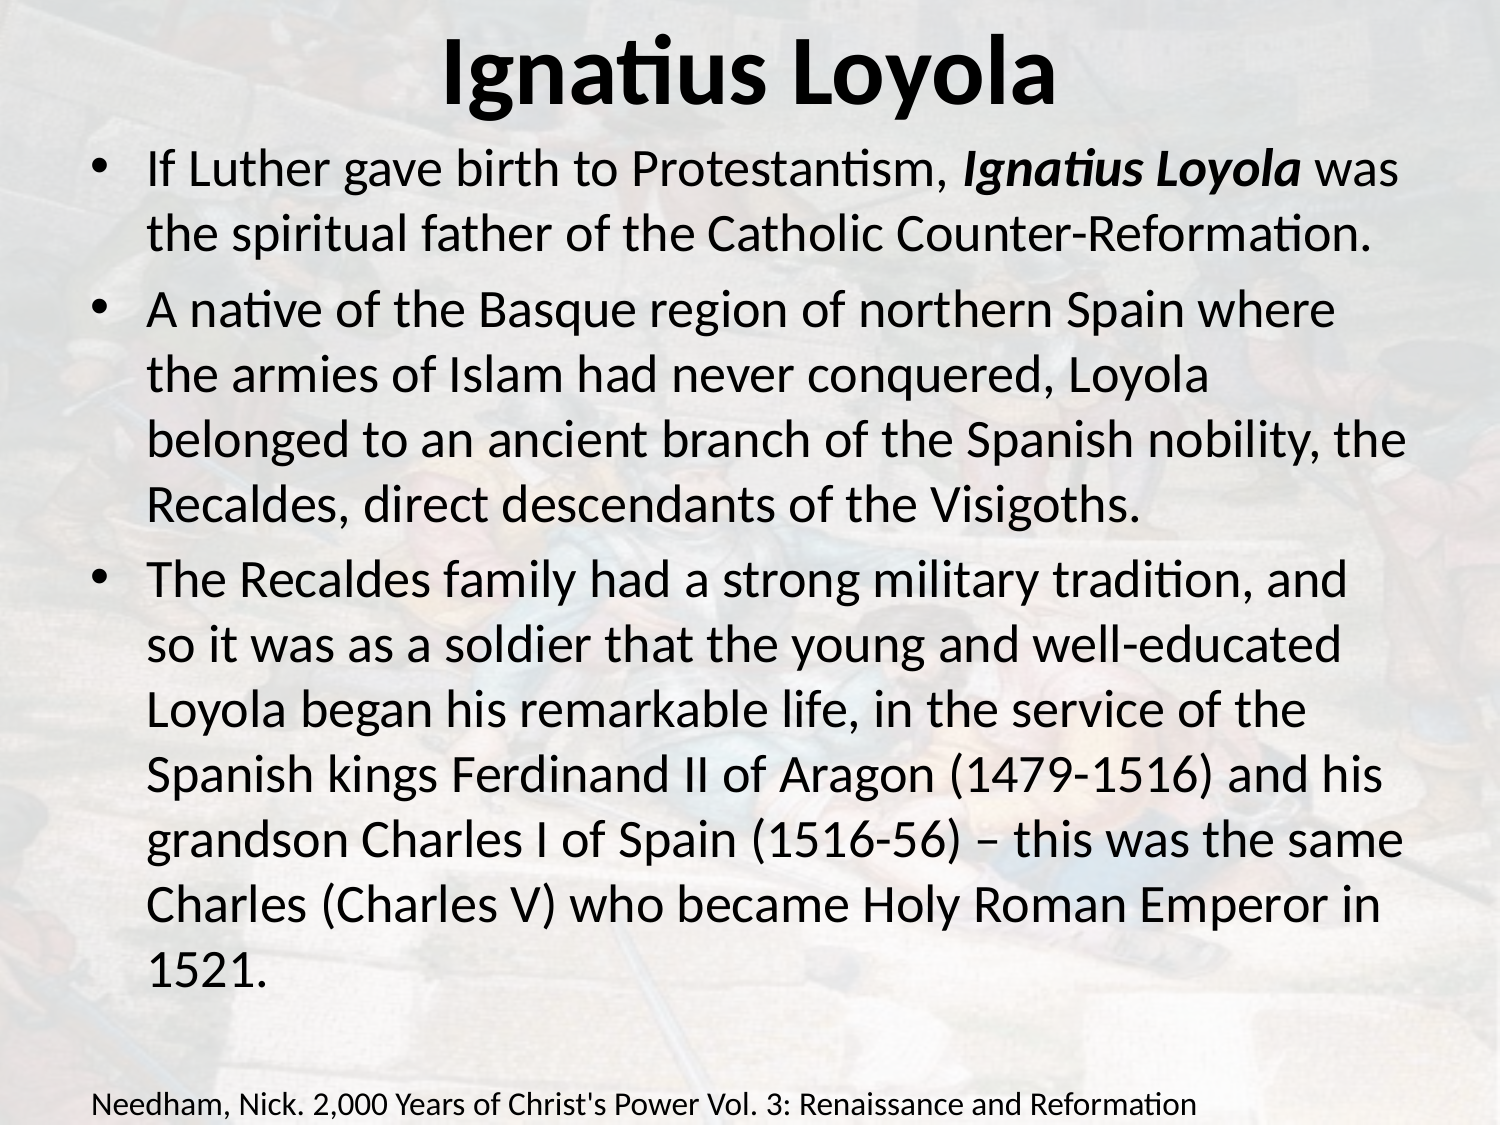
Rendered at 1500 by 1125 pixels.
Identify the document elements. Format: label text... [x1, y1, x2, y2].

text_box Needham, Nick. 2,000 Years of Christ's Power Vol. 3: Renaissance and Reformation [76, 1075, 1500, 1125]
list If Luther gave birth to Protestantism, Ignatius Loyola was the spiritual father of the Catholic Counter-Reformation. A native of the Basque region of northern Spain where the armies of Islam had never conquered, Loyola belonged to an ancient branch of the Spanish nobility, the Recaldes, direct descendants of the Visigoths. The Recaldes family had a strong military tradition, and so it was as a soldier that the young and well-educated Loyola began his remarkable life, in the service of the Spanish kings Ferdinand II of Aragon (1479-1516) and his grandson Charles I of Spain (1516-56) – this was the same Charles (Charles V) who became Holy Roman Emperor in 1521. [75, 125, 1425, 1075]
title Ignatius Loyola [0, 4, 1500, 125]
